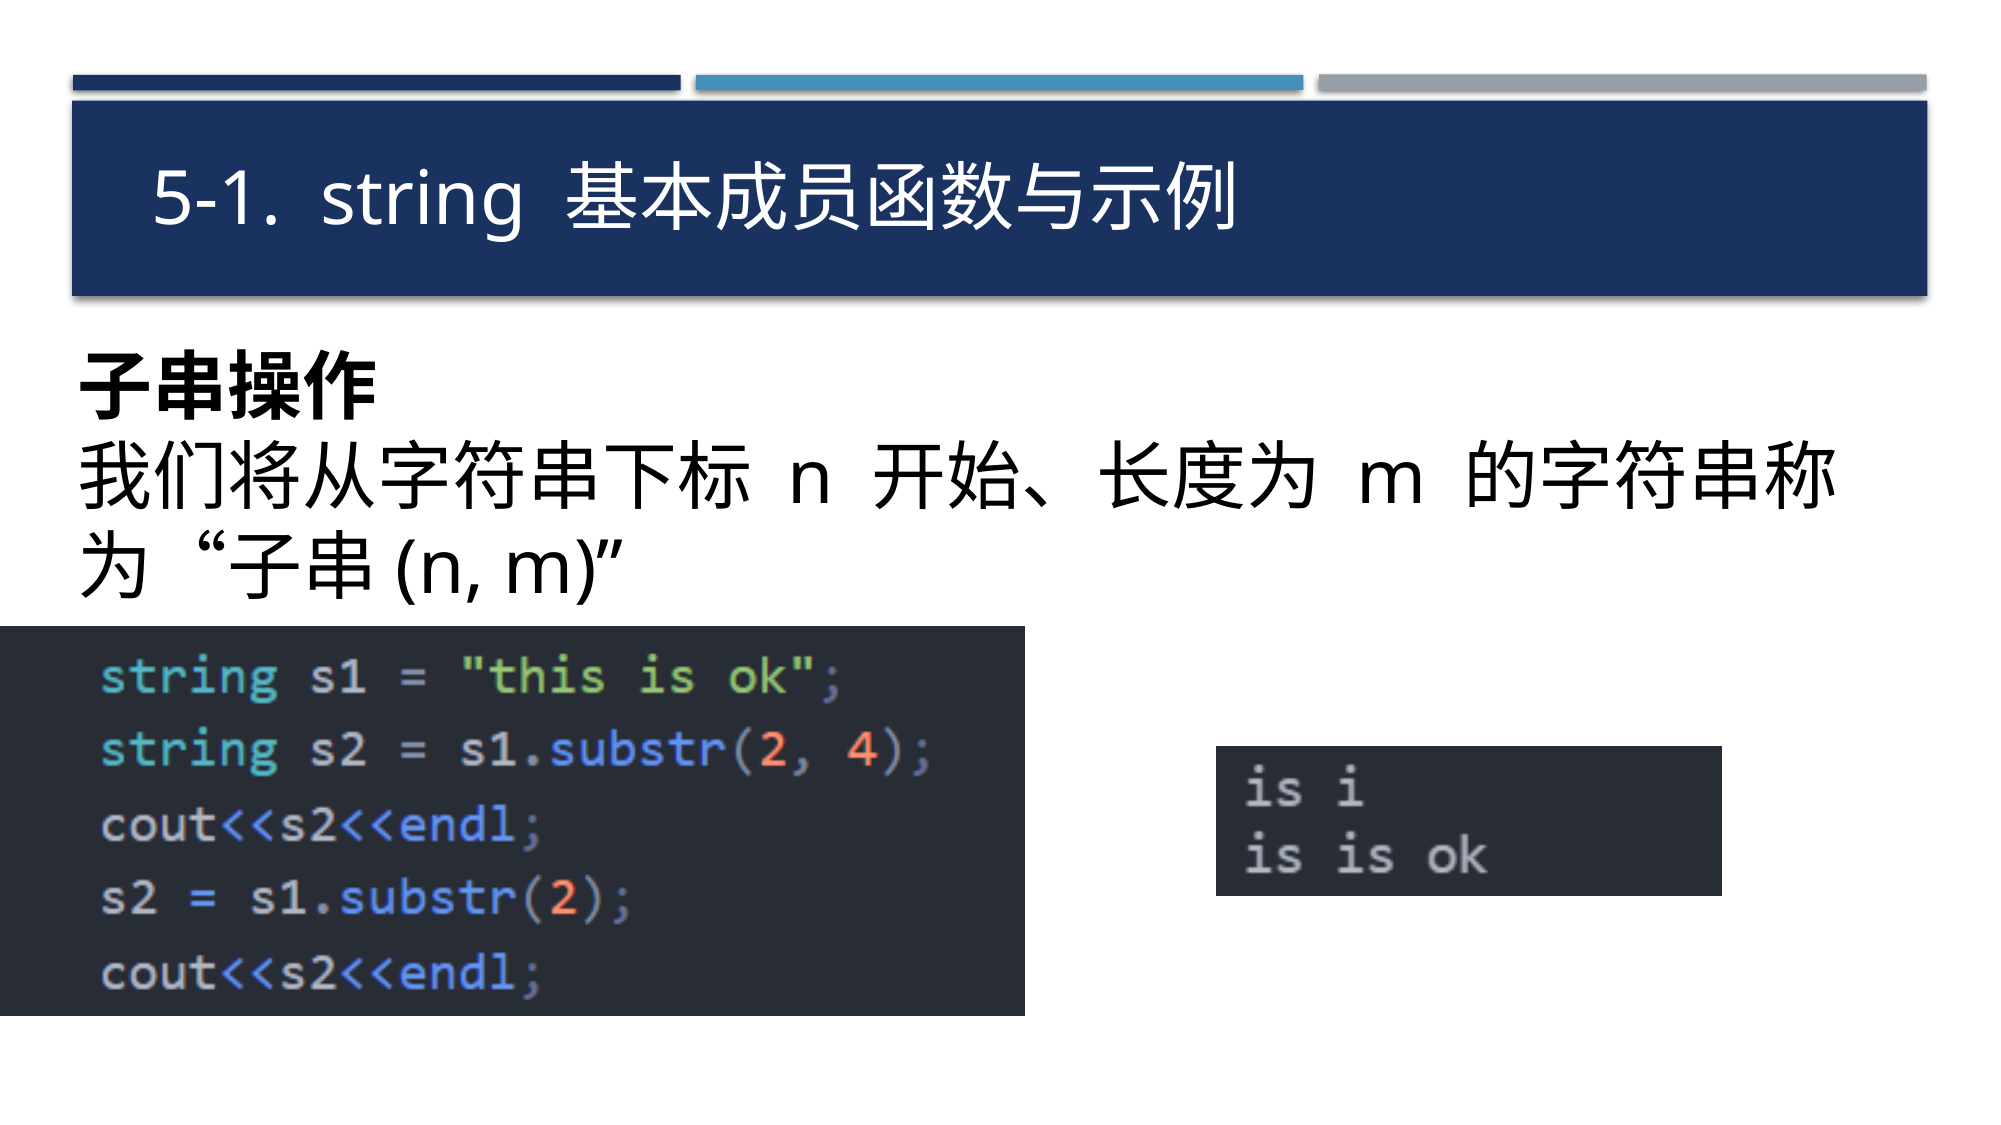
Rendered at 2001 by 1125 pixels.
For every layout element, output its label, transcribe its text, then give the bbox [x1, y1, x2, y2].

picture [0, 625, 1026, 1017]
picture [1216, 745, 1723, 897]
text_box 5-1. string 基本成员函数与示例 [136, 142, 1636, 247]
text_box 子串操作 我们将从字符串下标 n 开始、长度为 m 的字符串称为“子串(n, m)” [63, 331, 1879, 617]
